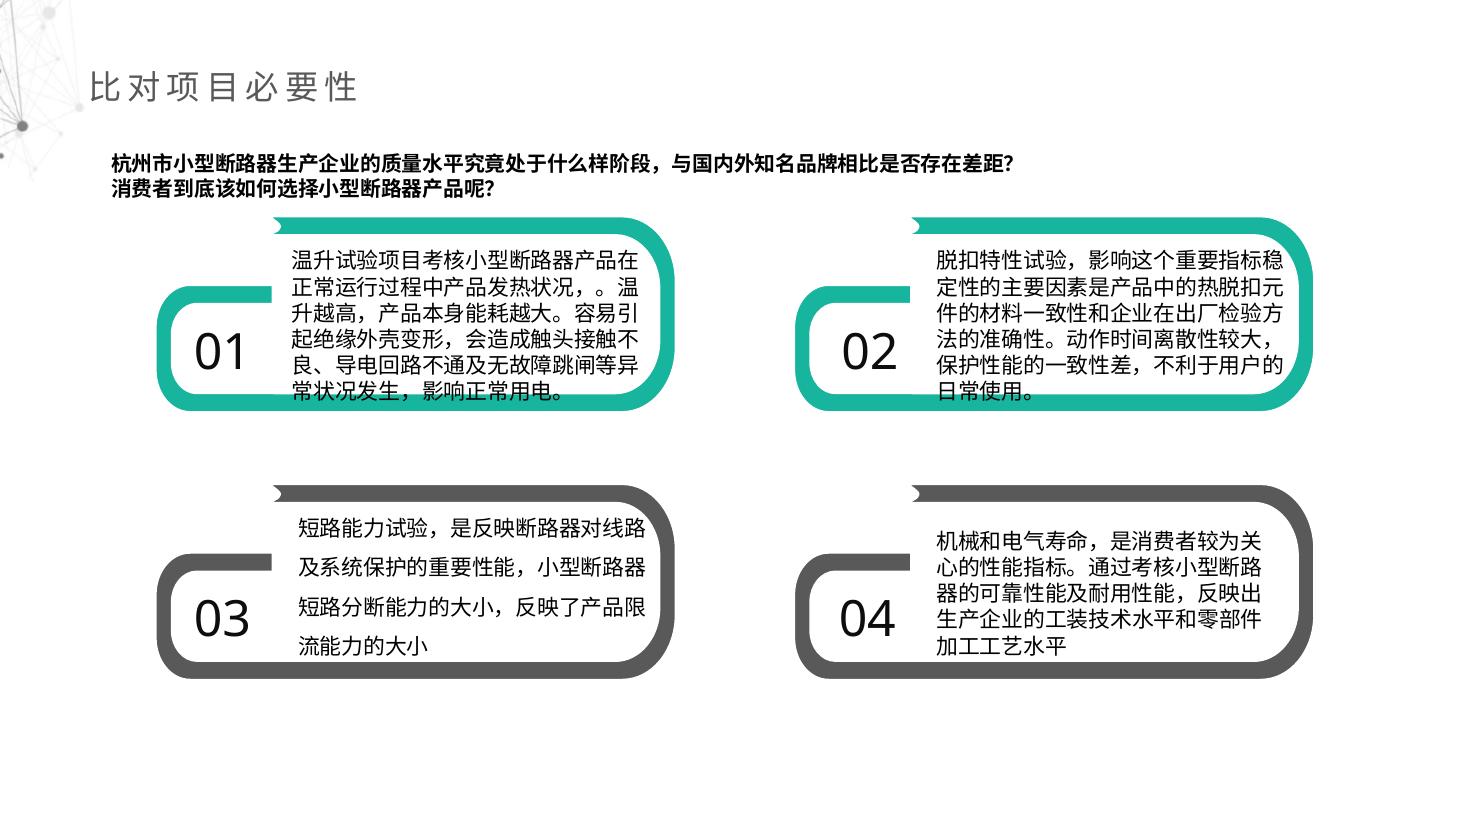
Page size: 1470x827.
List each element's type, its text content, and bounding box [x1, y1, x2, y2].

picture [0, 0, 682, 314]
text_box [267, 215, 666, 241]
text_box [671, 250, 678, 378]
text_box [154, 283, 640, 414]
text_box 比对项目必要性 [73, 58, 1361, 114]
text_box 机械和电气寿命，是消费者较为关心的性能指标。通过考核小型断路器的可靠性能及耐用性能，反映出生产企业的工装技术水平和零部件加工工艺水平 [925, 521, 1279, 665]
text_box 短路能力试验，是反映断路器对线路及系统保护的重要性能，小型断路器短路分断能力的大小，反映了产品限流能力的大小 [287, 496, 671, 665]
text_box 03 [182, 581, 270, 653]
text_box 02 [830, 314, 917, 386]
text_box [671, 518, 678, 646]
text_box [154, 551, 659, 682]
text_box [905, 215, 1305, 241]
text_box 04 [827, 581, 914, 653]
text_box [792, 482, 1316, 682]
text_box 脱扣特性试验，影响这个重要指标稳定性的主要因素是产品中的热脱扣元件的材料一致性和企业在出厂检验方法的准确性。动作时间离散性较大，保护性能的一致性差，不利于用户的日常使用。 [925, 241, 1313, 410]
text_box 01 [182, 314, 270, 386]
text_box [267, 482, 656, 505]
text_box 温升试验项目考核小型断路器产品在正常运行过程中产品发热状况，。温升越高，产品本身能耗越大。容易引起绝缘外壳变形，会造成触头接触不良、导电回路不通及无故障跳闸等异常状况发生，影响正常用电。 [280, 241, 671, 410]
text_box [792, 283, 1279, 414]
text_box 杭州市小型断路器生产企业的质量水平究竟处于什么样阶段，与国内外知名品牌相比是否存在差距？ 消费者到底该如何选择小型断路器产品呢？ [96, 143, 1295, 209]
